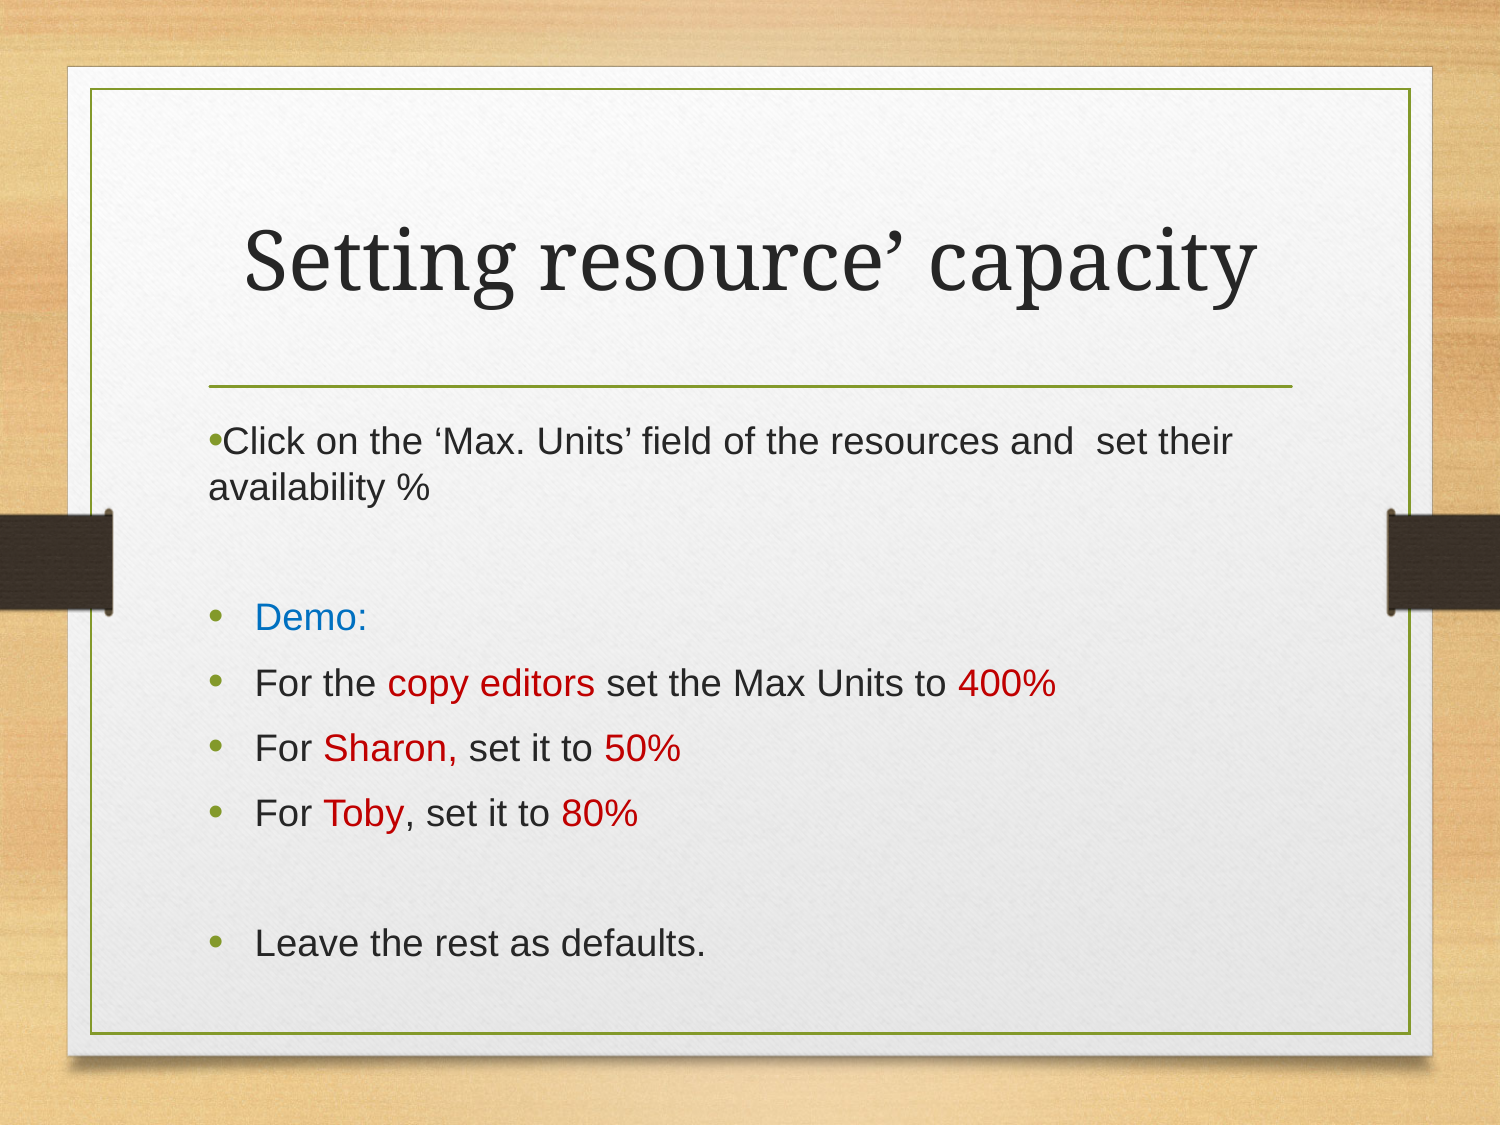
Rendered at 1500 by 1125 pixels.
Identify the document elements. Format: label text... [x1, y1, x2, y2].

list Click on the ‘Max. Units’ field of the resources and set their availability % Demo: For the copy editors set the Max Units to 400% For Sharon, set it to 50% For Toby, set it to 80% Leave the rest as defaults. [193, 408, 1309, 974]
picture [0, 0, 1500, 1125]
title Setting resource’ capacity [193, 150, 1309, 365]
